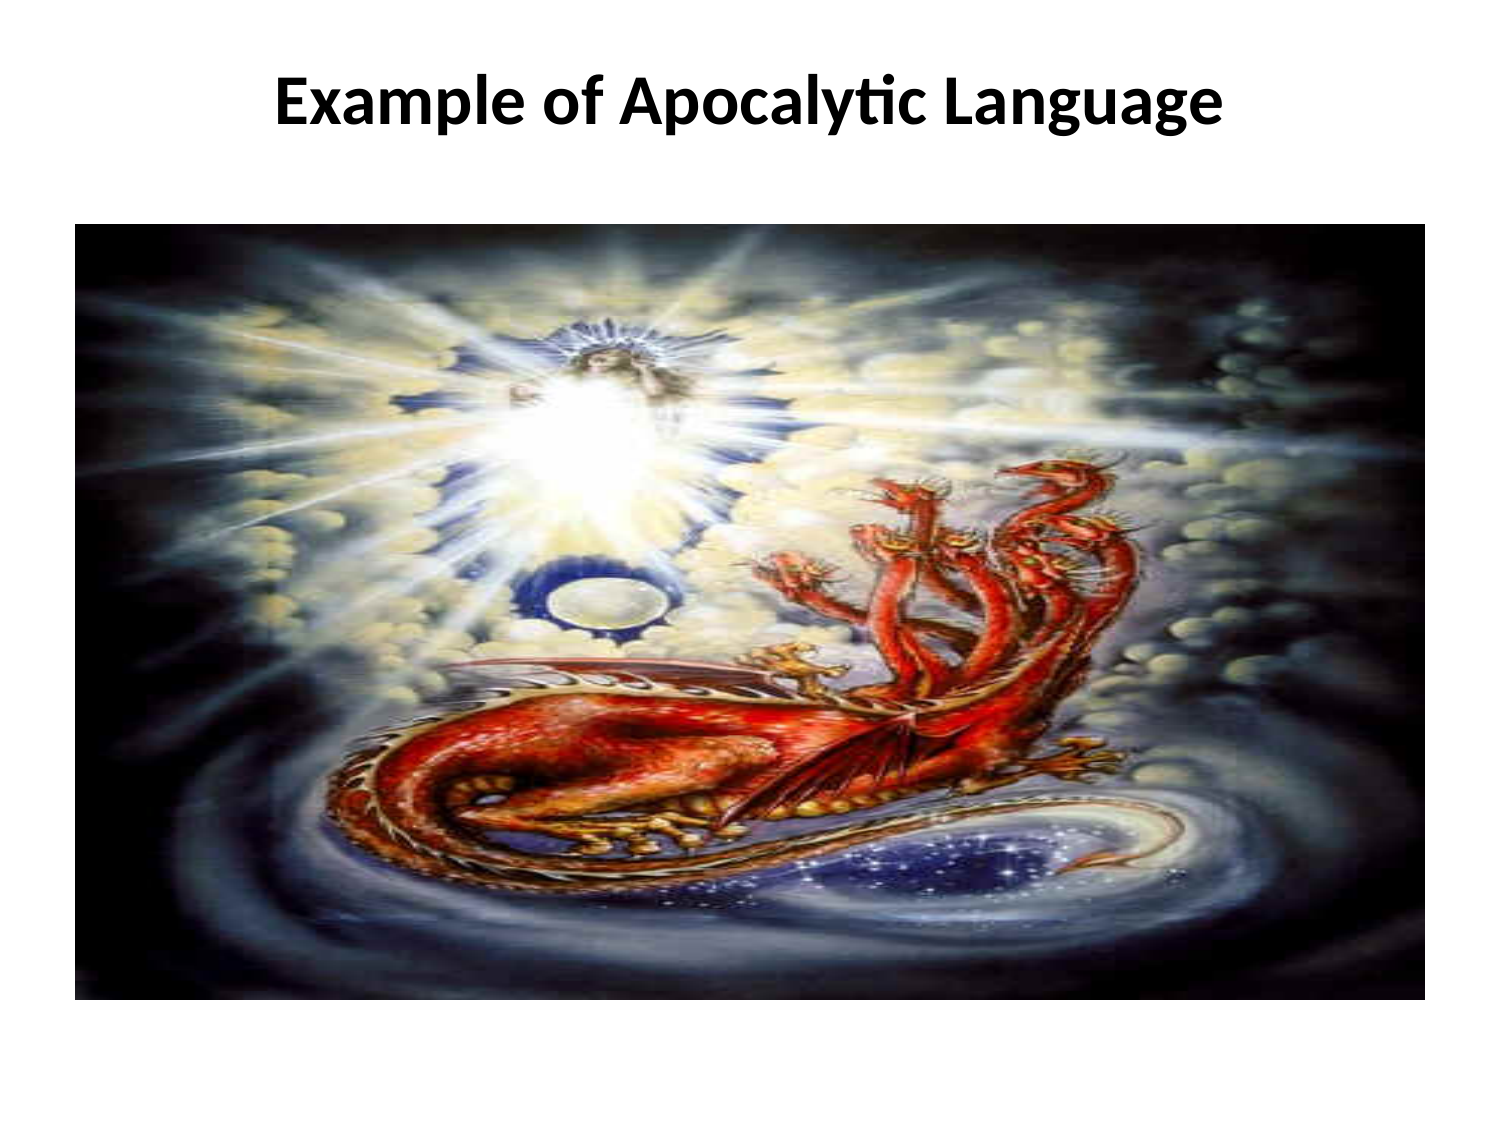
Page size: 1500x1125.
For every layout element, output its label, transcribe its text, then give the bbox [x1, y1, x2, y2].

title Example of Apocalytic Language [75, 45, 1425, 224]
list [74, 224, 1426, 1001]
